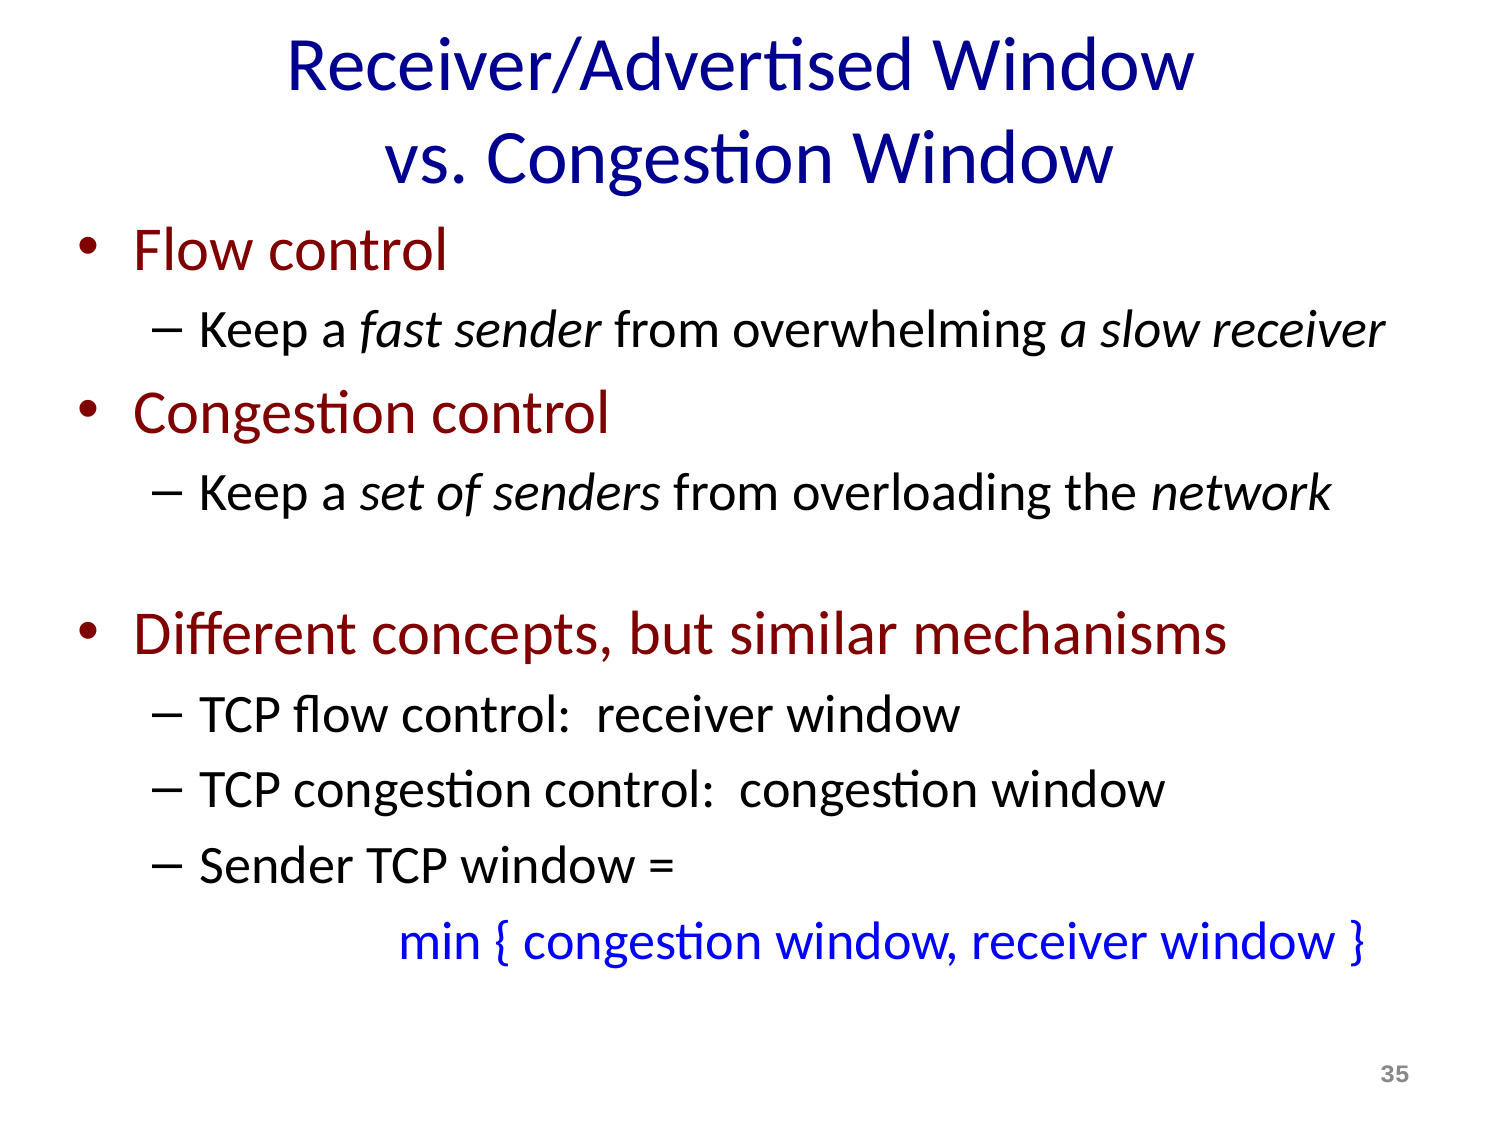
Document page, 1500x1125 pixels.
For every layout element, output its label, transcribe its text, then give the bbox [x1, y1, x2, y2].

slide_number 35 [1074, 1042, 1425, 1103]
title Receiver/Advertised Window vs. Congestion Window [75, 12, 1425, 200]
list Flow control Keep a fast sender from overwhelming a slow receiver Congestion control Keep a set of senders from overloading the network Different concepts, but similar mechanisms TCP flow control: receiver window TCP congestion control: congestion window Sender TCP window = min { congestion window, receiver window } [62, 200, 1463, 1005]
